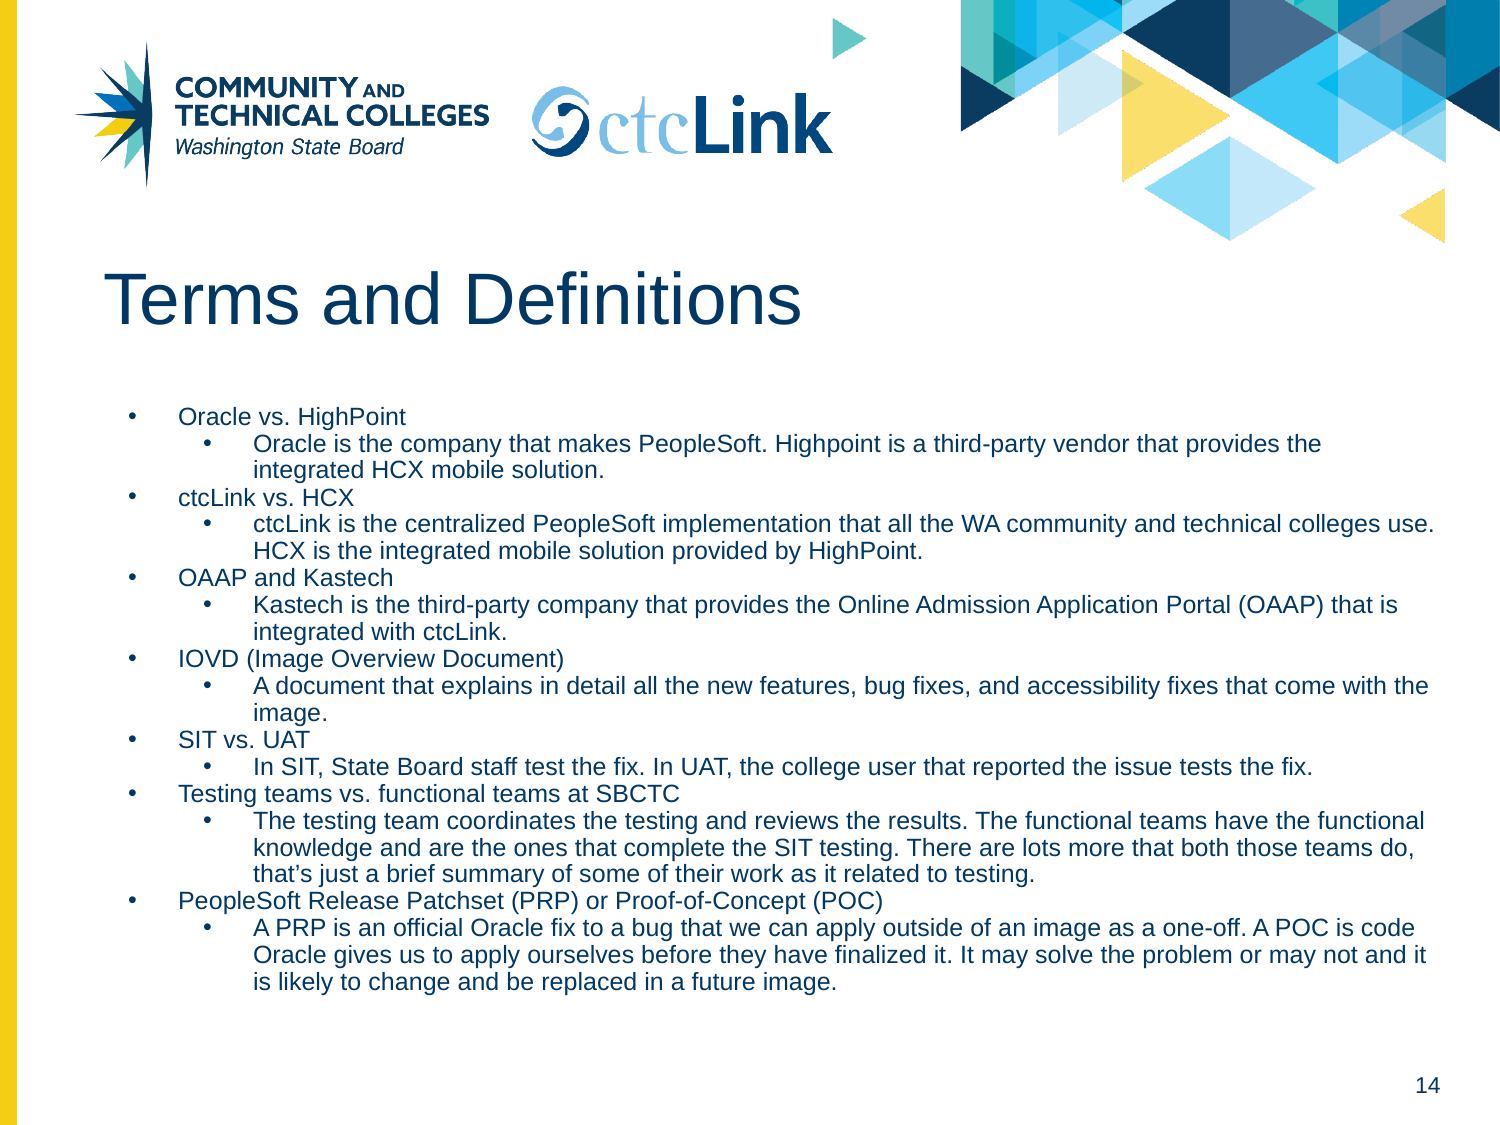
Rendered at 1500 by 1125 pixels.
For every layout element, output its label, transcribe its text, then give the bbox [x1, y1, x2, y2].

picture [17, 0, 1500, 243]
slide_number 14 [1378, 1063, 1456, 1103]
list Oracle vs. HighPoint Oracle is the company that makes PeopleSoft. Highpoint is a third-party vendor that provides the integrated HCX mobile solution. ctcLink vs. HCX ctcLink is the centralized PeopleSoft implementation that all the WA community and technical colleges use. HCX is the integrated mobile solution provided by HighPoint. OAAP and Kastech Kastech is the third-party company that provides the Online Admission Application Portal (OAAP) that is integrated with ctcLink. IOVD (Image Overview Document) A document that explains in detail all the new features, bug fixes, and accessibility fixes that come with the image. SIT vs. UAT In SIT, State Board staff test the fix. In UAT, the college user that reported the issue tests the fix. Testing teams vs. functional teams at SBCTC The testing team coordinates the testing and reviews the results. The functional teams have the functional knowledge and are the ones that complete the SIT testing. There are lots more that both those teams do, that’s just a brief summary of some of their work as it related to testing. PeopleSoft Release Patchset (PRP) or Proof-of-Concept (POC) A PRP is an official Oracle fix to a bug that we can apply outside of an image as a one-off. A POC is code Oracle gives us to apply ourselves before they have finalized it. It may solve the problem or may not and it is likely to change and be replaced in a future image. [88, 396, 1456, 1064]
title Terms and Definitions [88, 254, 1456, 385]
